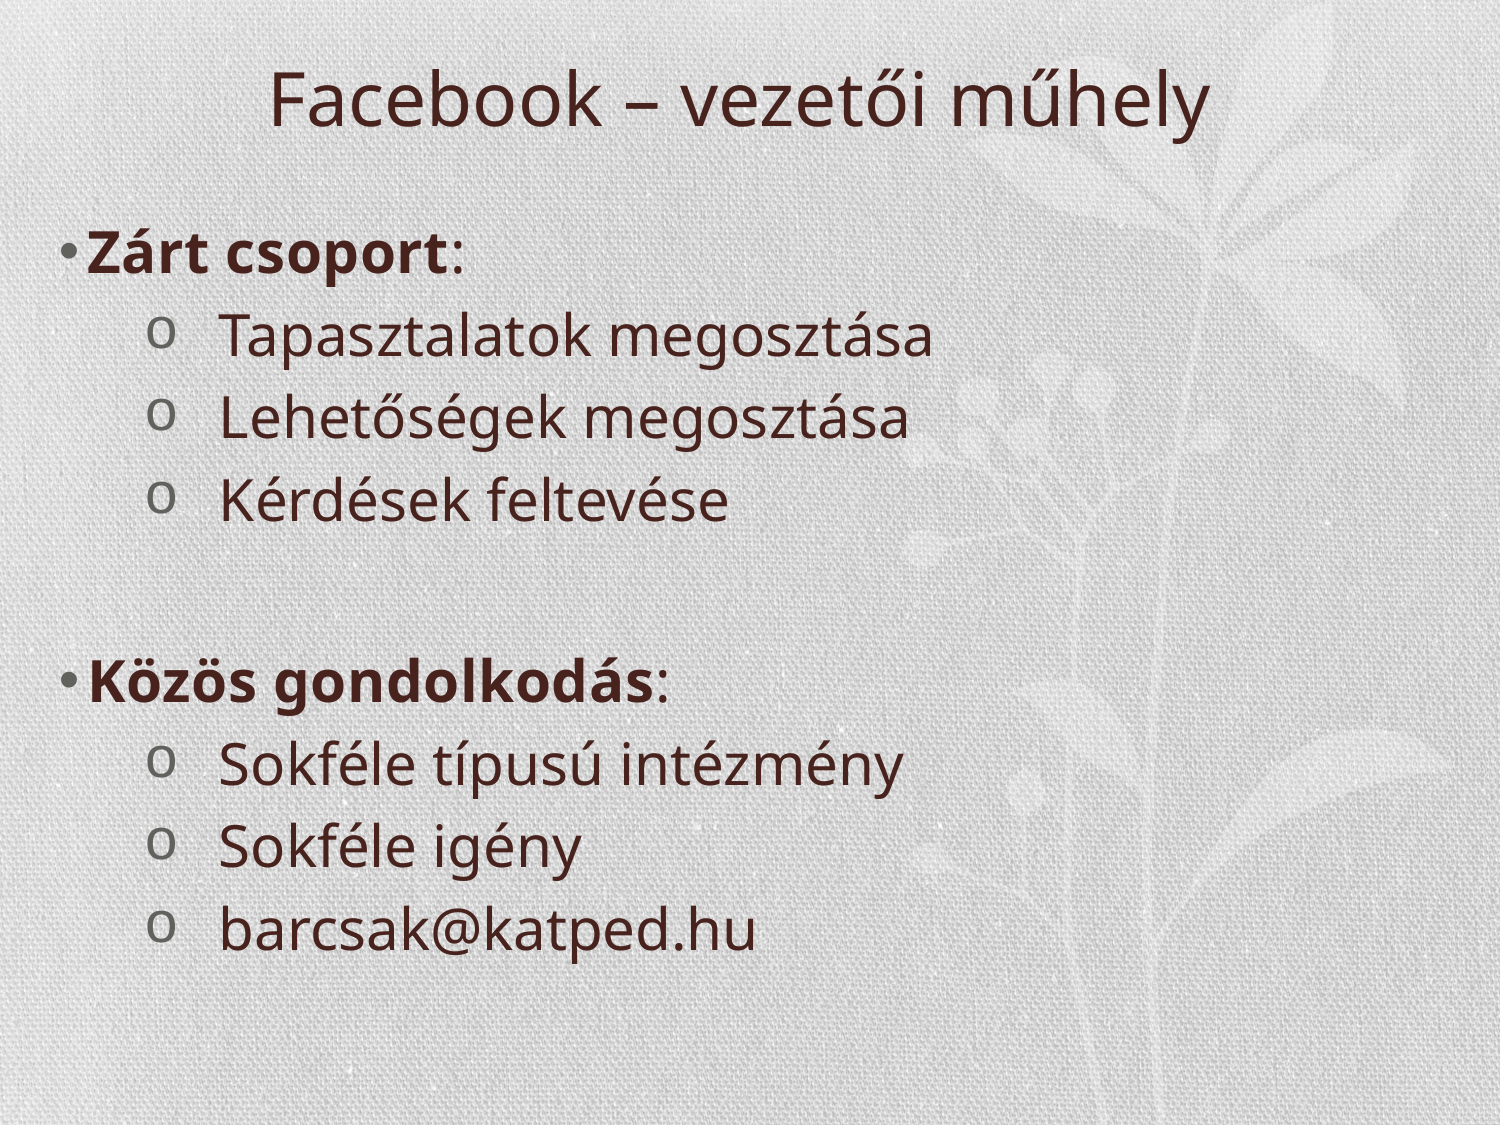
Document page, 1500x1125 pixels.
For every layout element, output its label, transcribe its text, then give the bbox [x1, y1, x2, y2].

title Facebook – vezetői műhely [44, 2, 1454, 150]
list Zárt csoport: Tapasztalatok megosztása Lehetőségek megosztása Kérdések feltevése Közös gondolkodás: Sokféle típusú intézmény Sokféle igény barcsak@katped.hu [44, 208, 1454, 1125]
